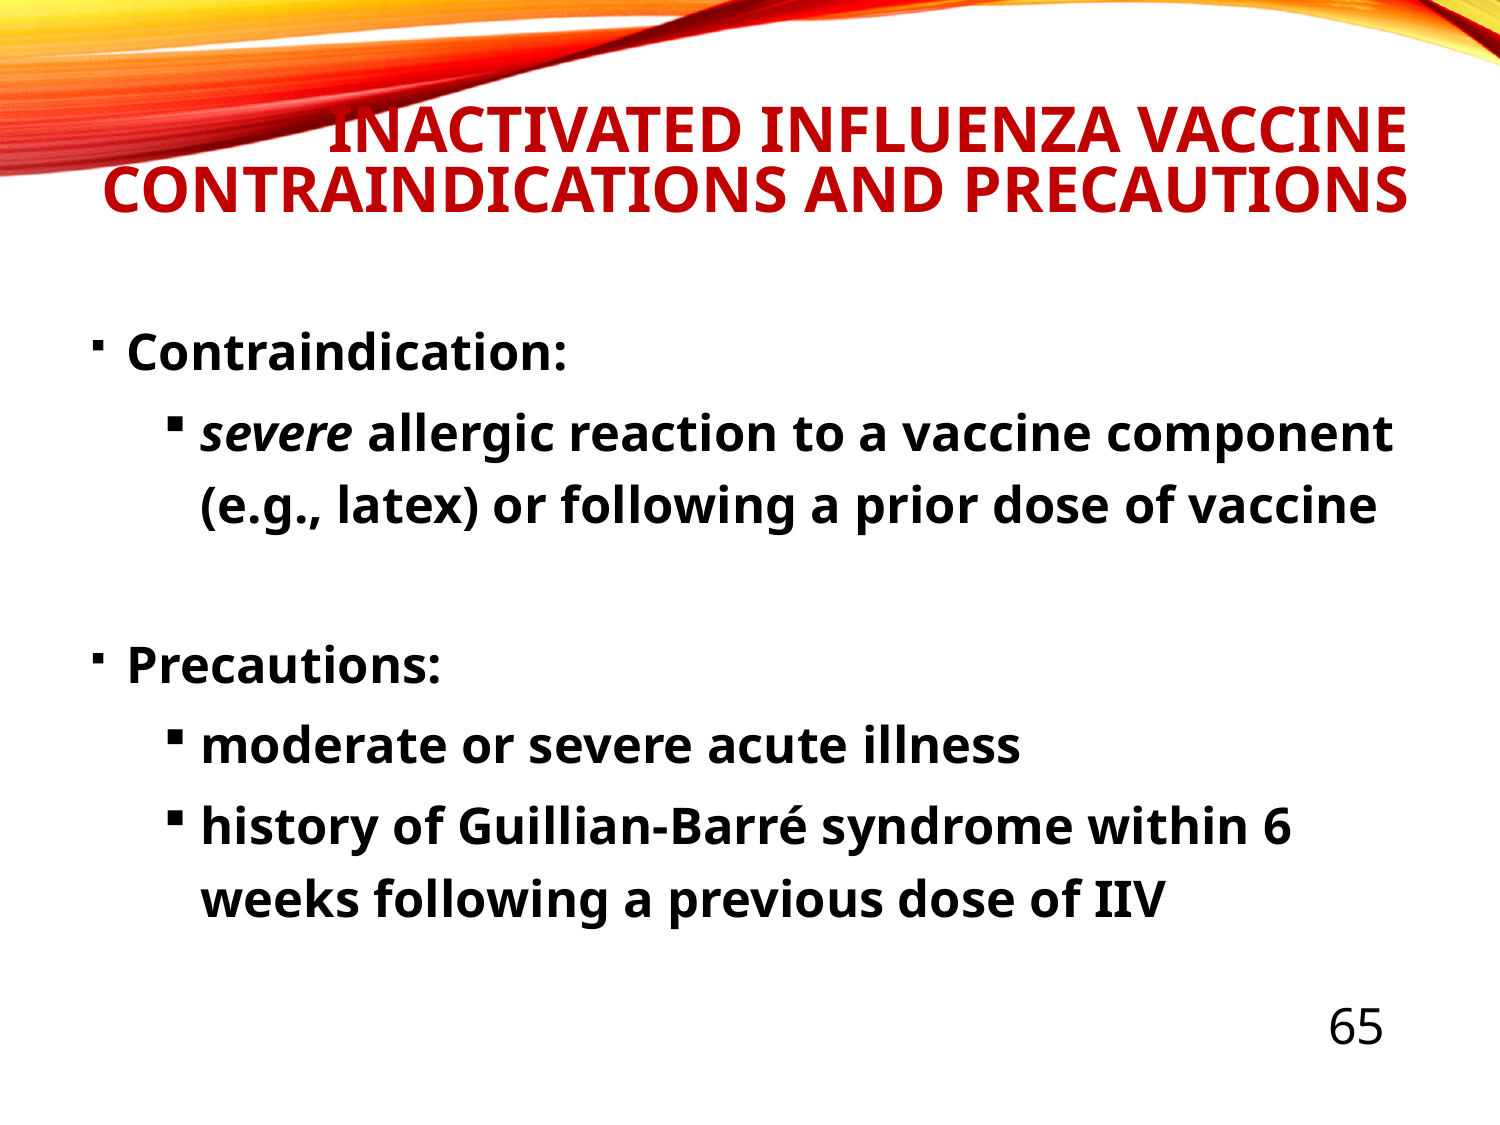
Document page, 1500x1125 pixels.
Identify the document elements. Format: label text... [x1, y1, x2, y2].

list Contraindication: severe allergic reaction to a vaccine component (e.g., latex) or following a prior dose of vaccine Precautions: moderate or severe acute illness history of Guillian-Barré syndrome within 6 weeks following a previous dose of IIV [75, 299, 1425, 950]
picture [0, 0, 1500, 178]
title Inactivated Influenza Vaccine Contraindications and Precautions [75, 45, 1425, 233]
